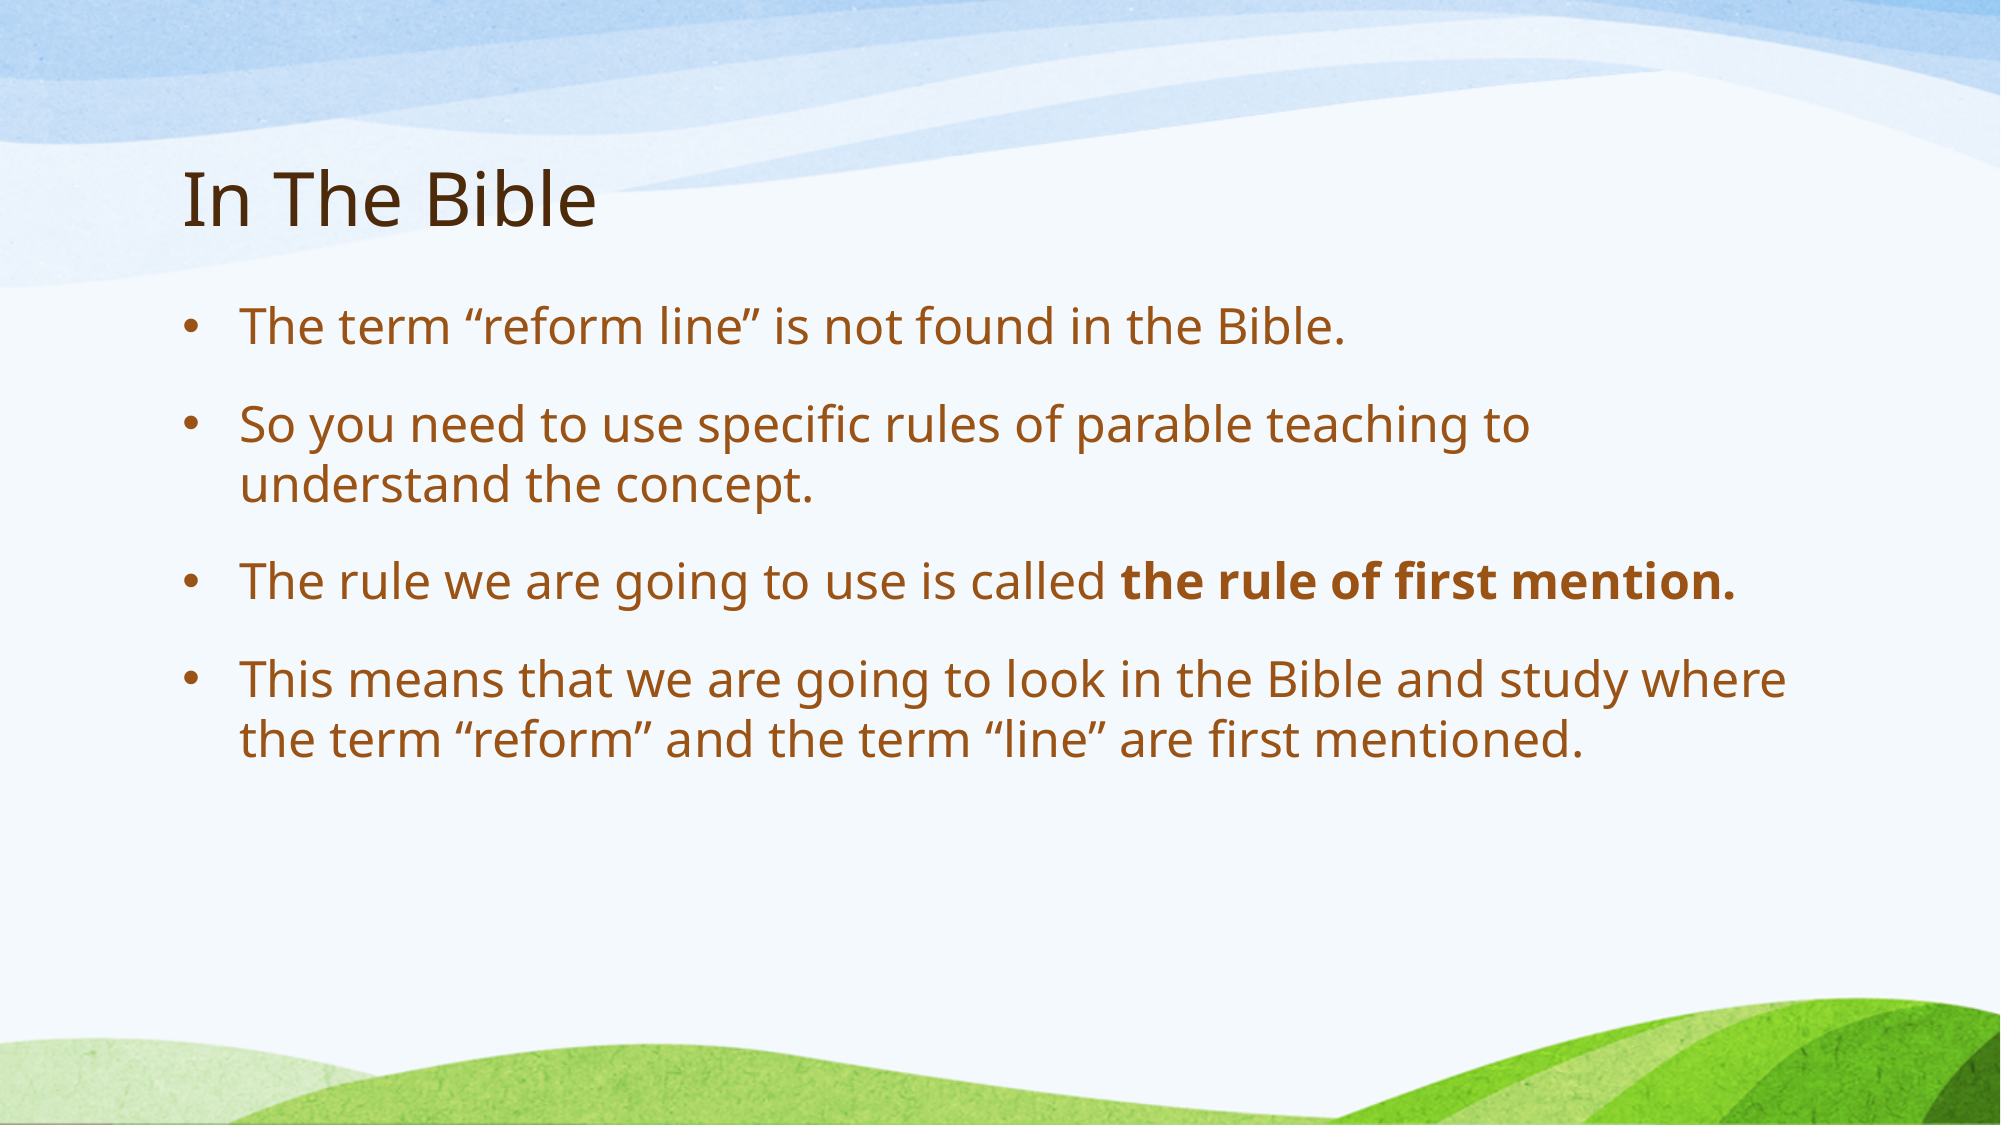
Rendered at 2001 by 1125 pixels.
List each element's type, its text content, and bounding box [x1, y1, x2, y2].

list The term “reform line” is not found in the Bible. So you need to use specific rules of parable teaching to understand the concept. The rule we are going to use is called the rule of first mention. This means that we are going to look in the Bible and study where the term “reform” and the term “line” are first mentioned. [174, 286, 1826, 982]
title In The Bible [174, 49, 1826, 251]
picture [0, 0, 2001, 1125]
